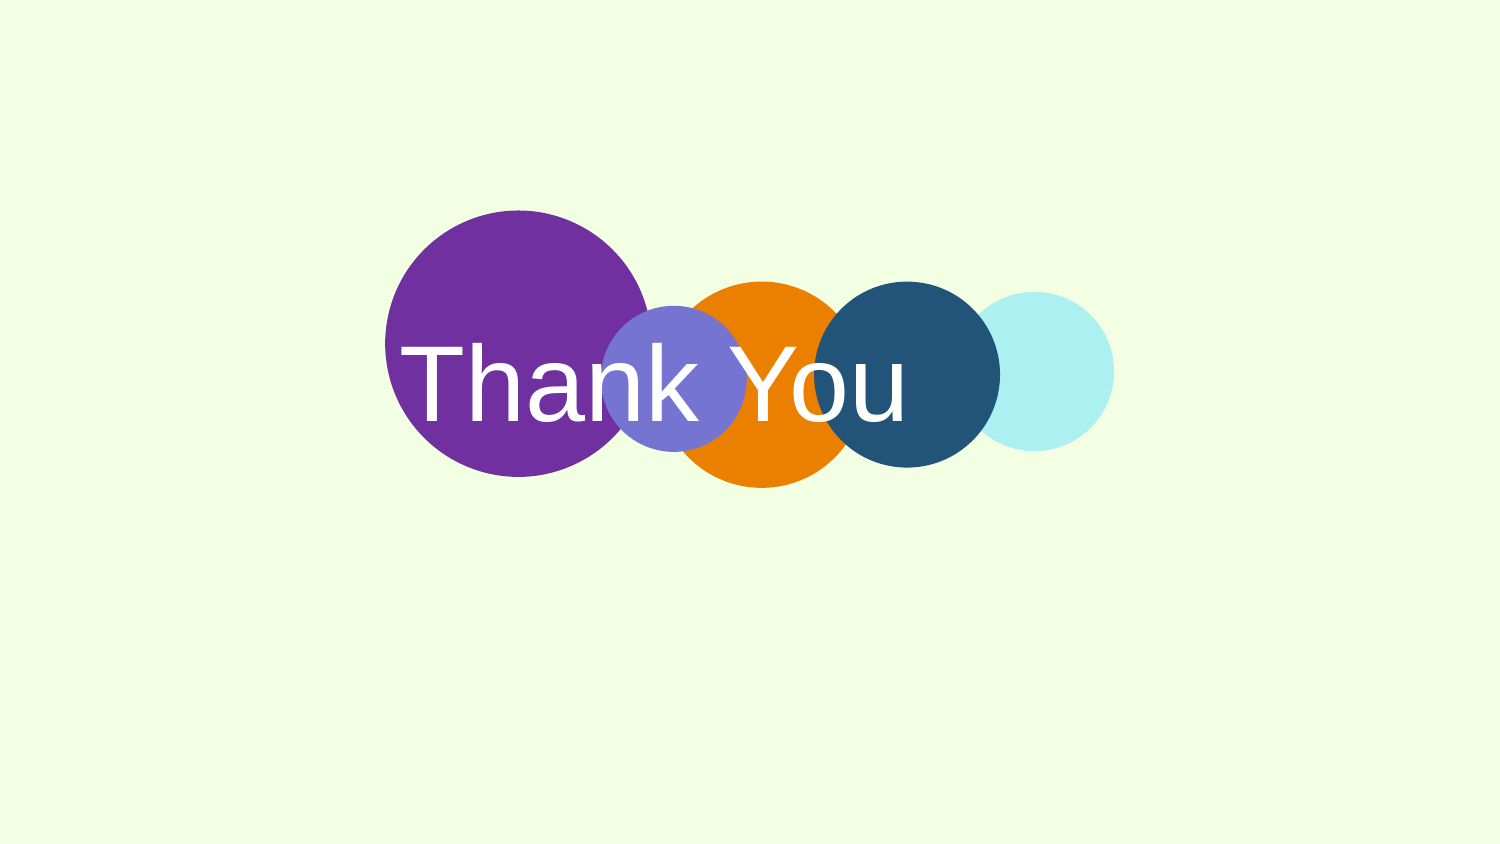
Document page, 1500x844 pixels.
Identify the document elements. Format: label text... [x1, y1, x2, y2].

text_box [695, 281, 829, 306]
text_box [439, 451, 598, 477]
text_box [844, 281, 970, 306]
text_box [854, 451, 961, 468]
text_box [683, 451, 841, 488]
text_box Thank You [385, 306, 1097, 451]
text_box [988, 291, 1080, 306]
text_box [1097, 322, 1115, 421]
text_box [390, 210, 647, 306]
